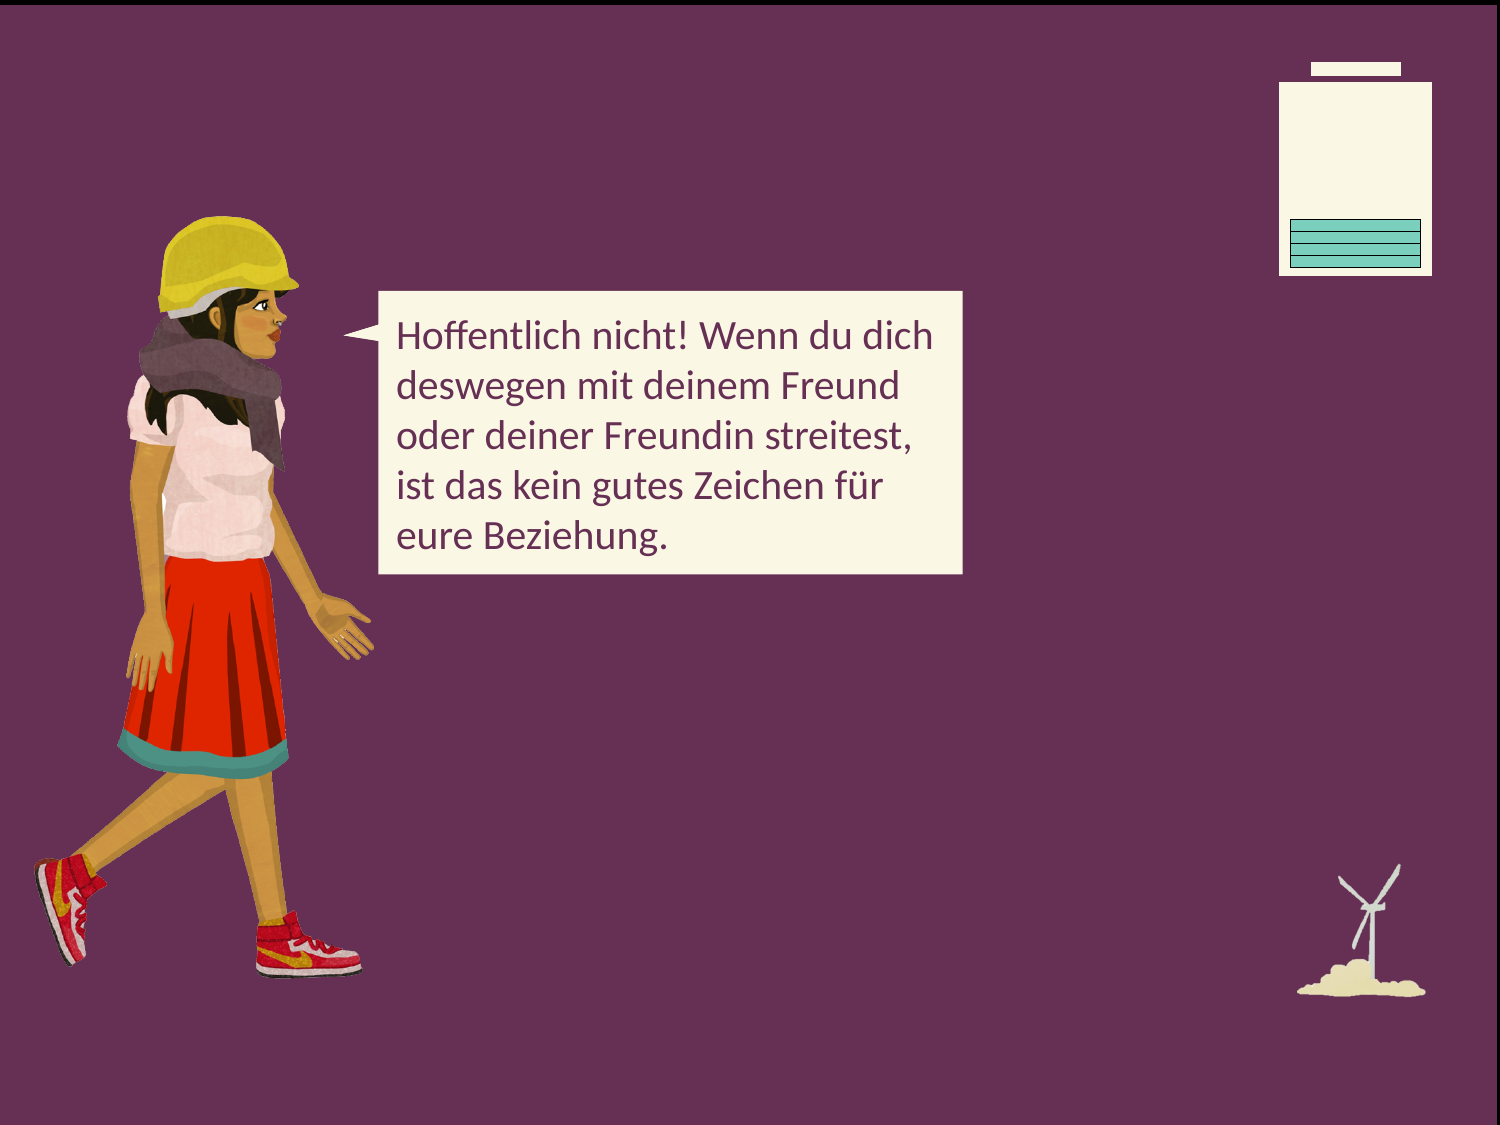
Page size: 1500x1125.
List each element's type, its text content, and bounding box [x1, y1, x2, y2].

text_box [1290, 232, 1421, 244]
text_box Hoffentlich nicht! Wenn du dich deswegen mit deinem Freund oder deiner Freundin streitest, ist das kein gutes Zeichen für eure Beziehung. [378, 290, 963, 575]
text_box [1290, 219, 1421, 232]
text_box [1290, 256, 1421, 268]
text_box [1290, 244, 1421, 256]
text_box [0, 1, 1500, 1125]
